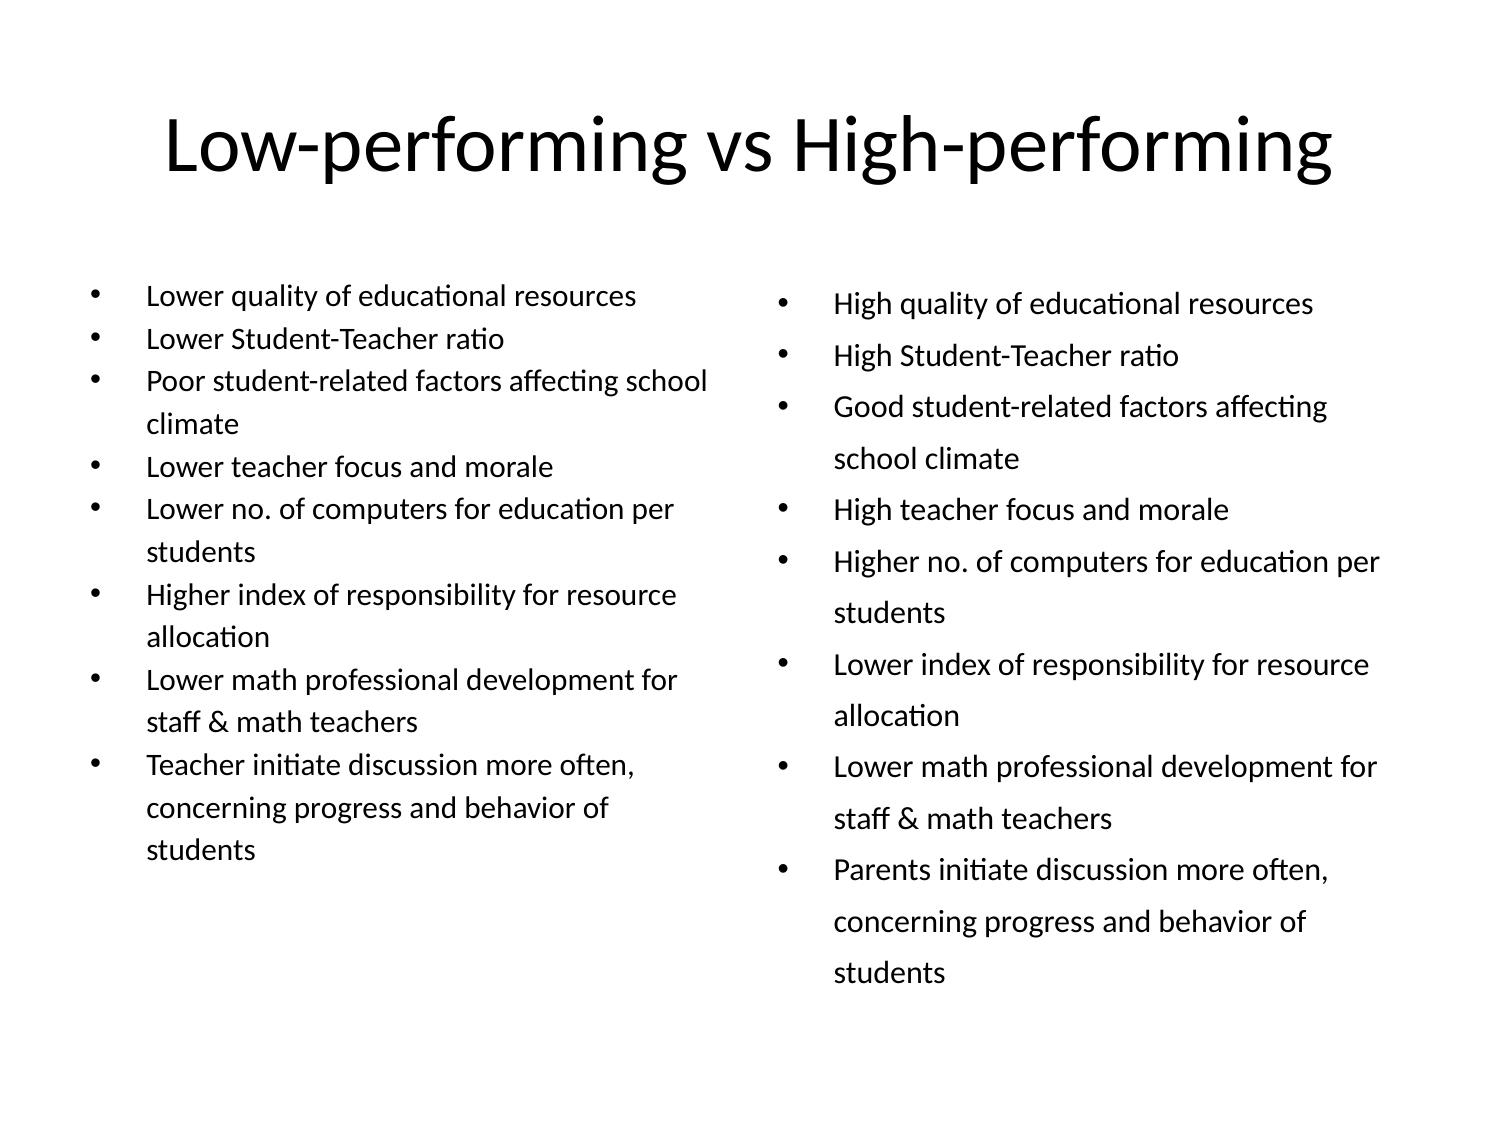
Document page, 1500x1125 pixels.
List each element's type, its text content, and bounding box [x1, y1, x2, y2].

list High quality of educational resources High Student-Teacher ratio Good student-related factors affecting school climate High teacher focus and morale Higher no. of computers for education per students Lower index of responsibility for resource allocation Lower math professional development for staff & math teachers Parents initiate discussion more often, concerning progress and behavior of students [762, 262, 1425, 1005]
title Low-performing vs High-performing [75, 45, 1425, 233]
list Lower quality of educational resources Lower Student-Teacher ratio Poor student-related factors affecting school climate Lower teacher focus and morale Lower no. of computers for education per students Higher index of responsibility for resource allocation Lower math professional development for staff & math teachers Teacher initiate discussion more often, concerning progress and behavior of students [75, 262, 738, 1005]
